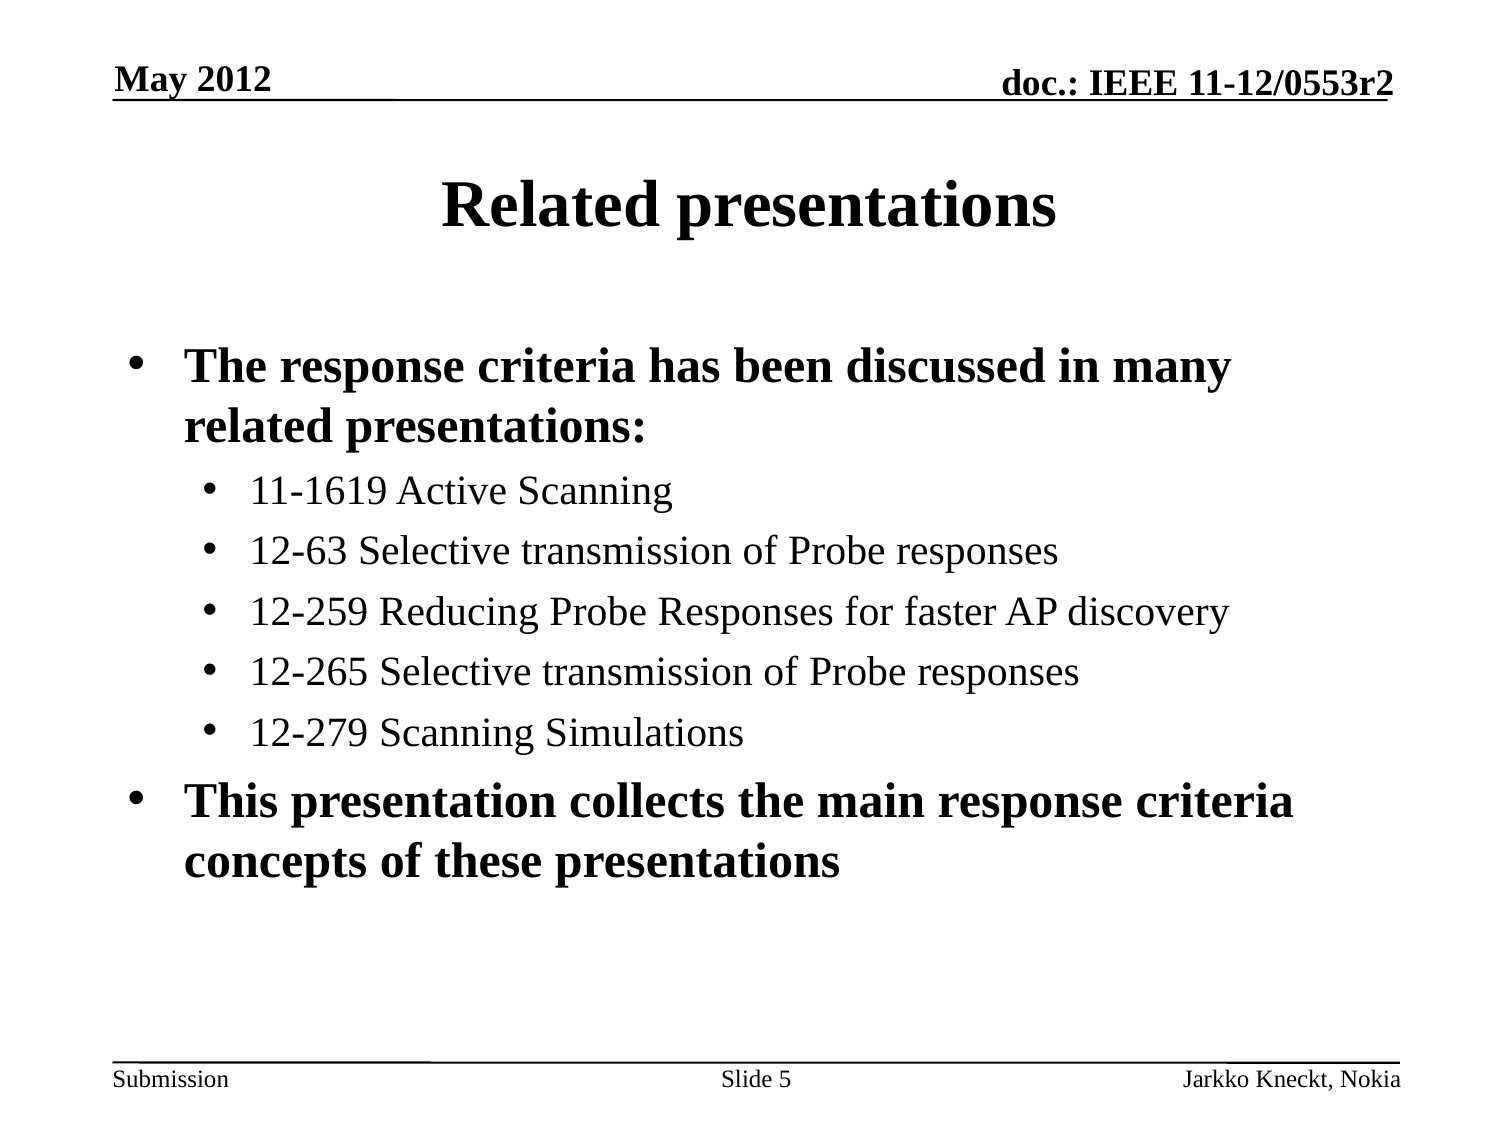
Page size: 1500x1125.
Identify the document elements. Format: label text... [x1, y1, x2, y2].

title Related presentations [112, 112, 1388, 288]
footer Jarkko Kneckt, Nokia [878, 1061, 1402, 1093]
list The response criteria has been discussed in many related presentations: 11-1619 Active Scanning 12-63 Selective transmission of Probe responses 12-259 Reducing Probe Responses for faster AP discovery 12-265 Selective transmission of Probe responses 12-279 Scanning Simulations This presentation collects the main response criteria concepts of these presentations [112, 324, 1388, 1000]
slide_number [114, 54, 423, 100]
slide_number Slide 5 [712, 1061, 800, 1123]
